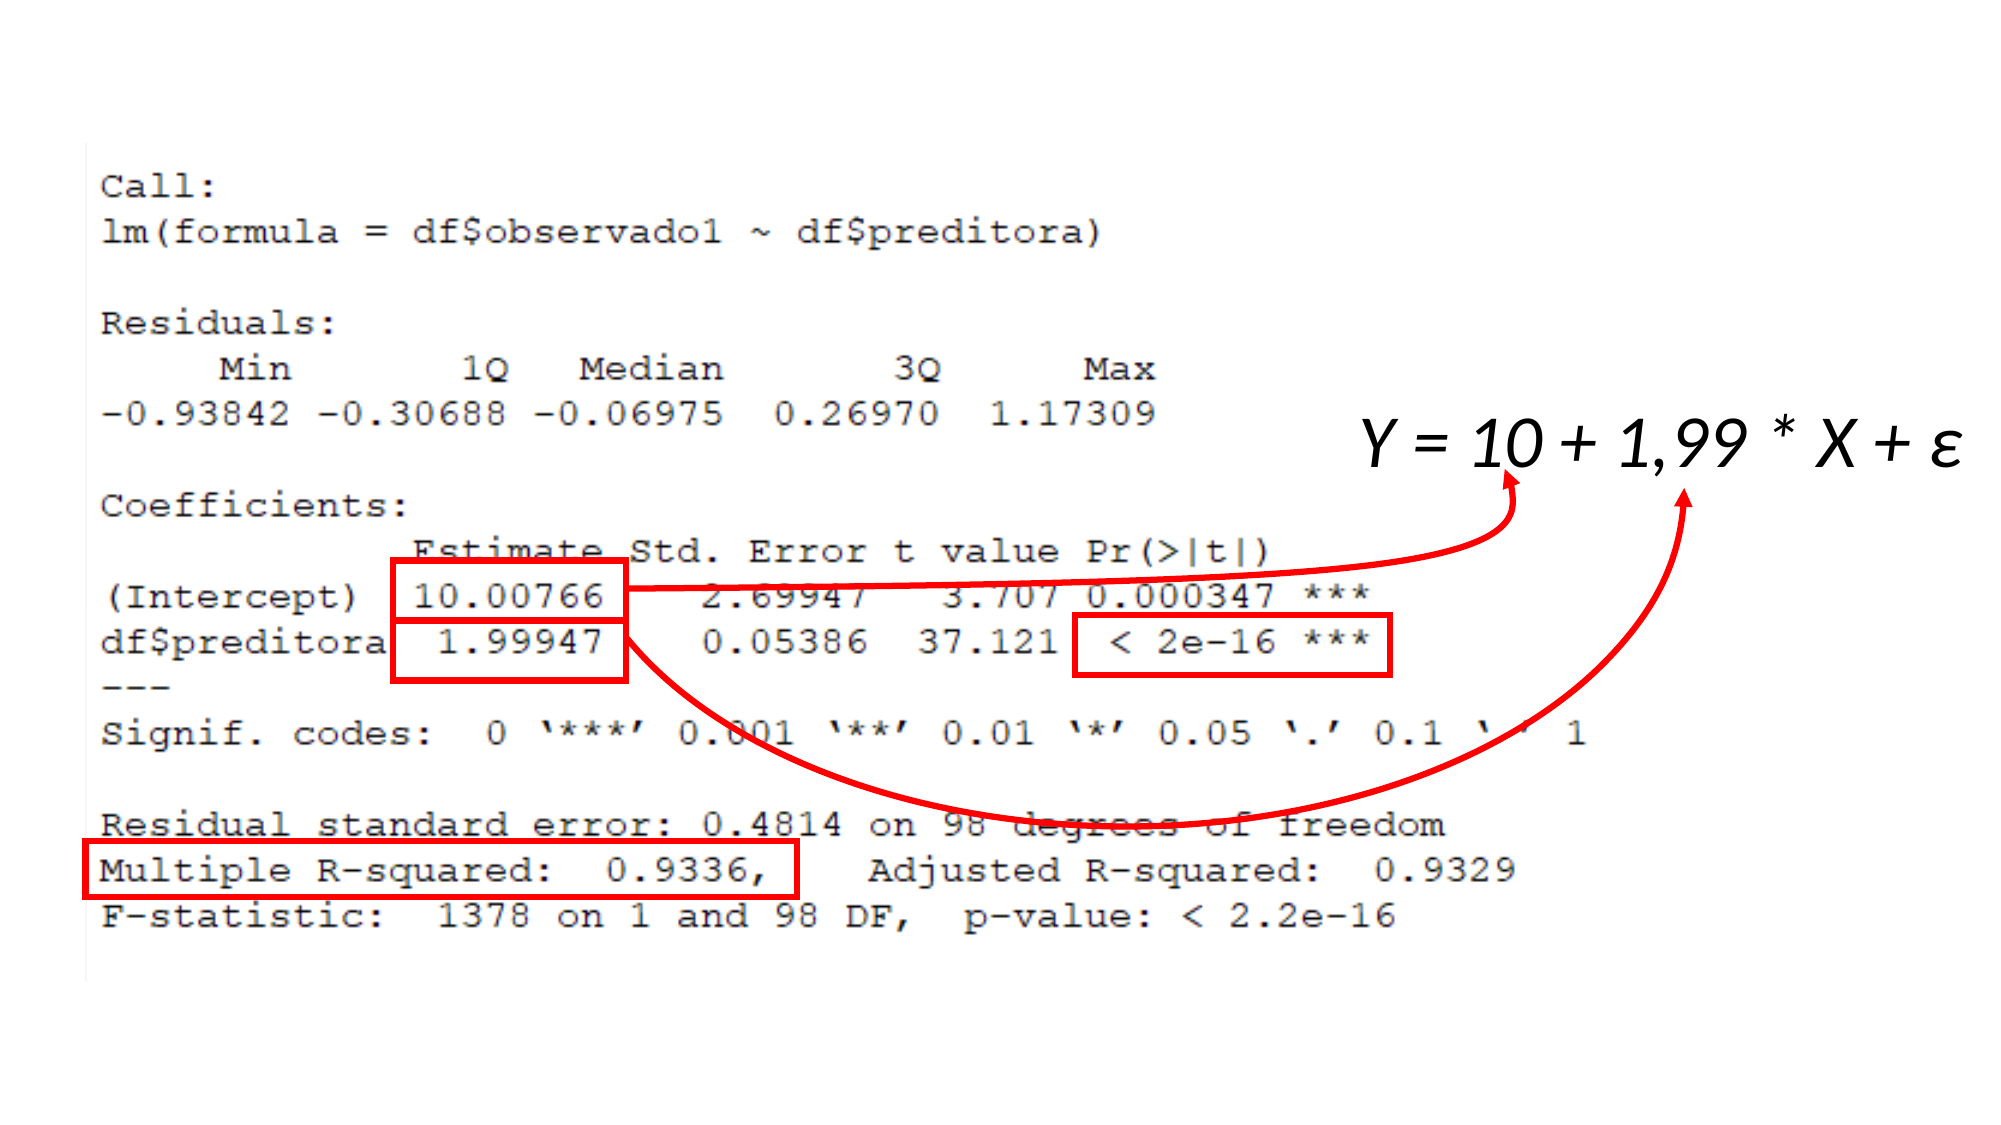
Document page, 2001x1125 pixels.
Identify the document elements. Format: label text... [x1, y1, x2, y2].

text_box Y = 10 + 1,99 * X + ε [1661, 384, 2000, 490]
picture [85, 143, 1661, 982]
text_box [1661, 487, 1691, 587]
